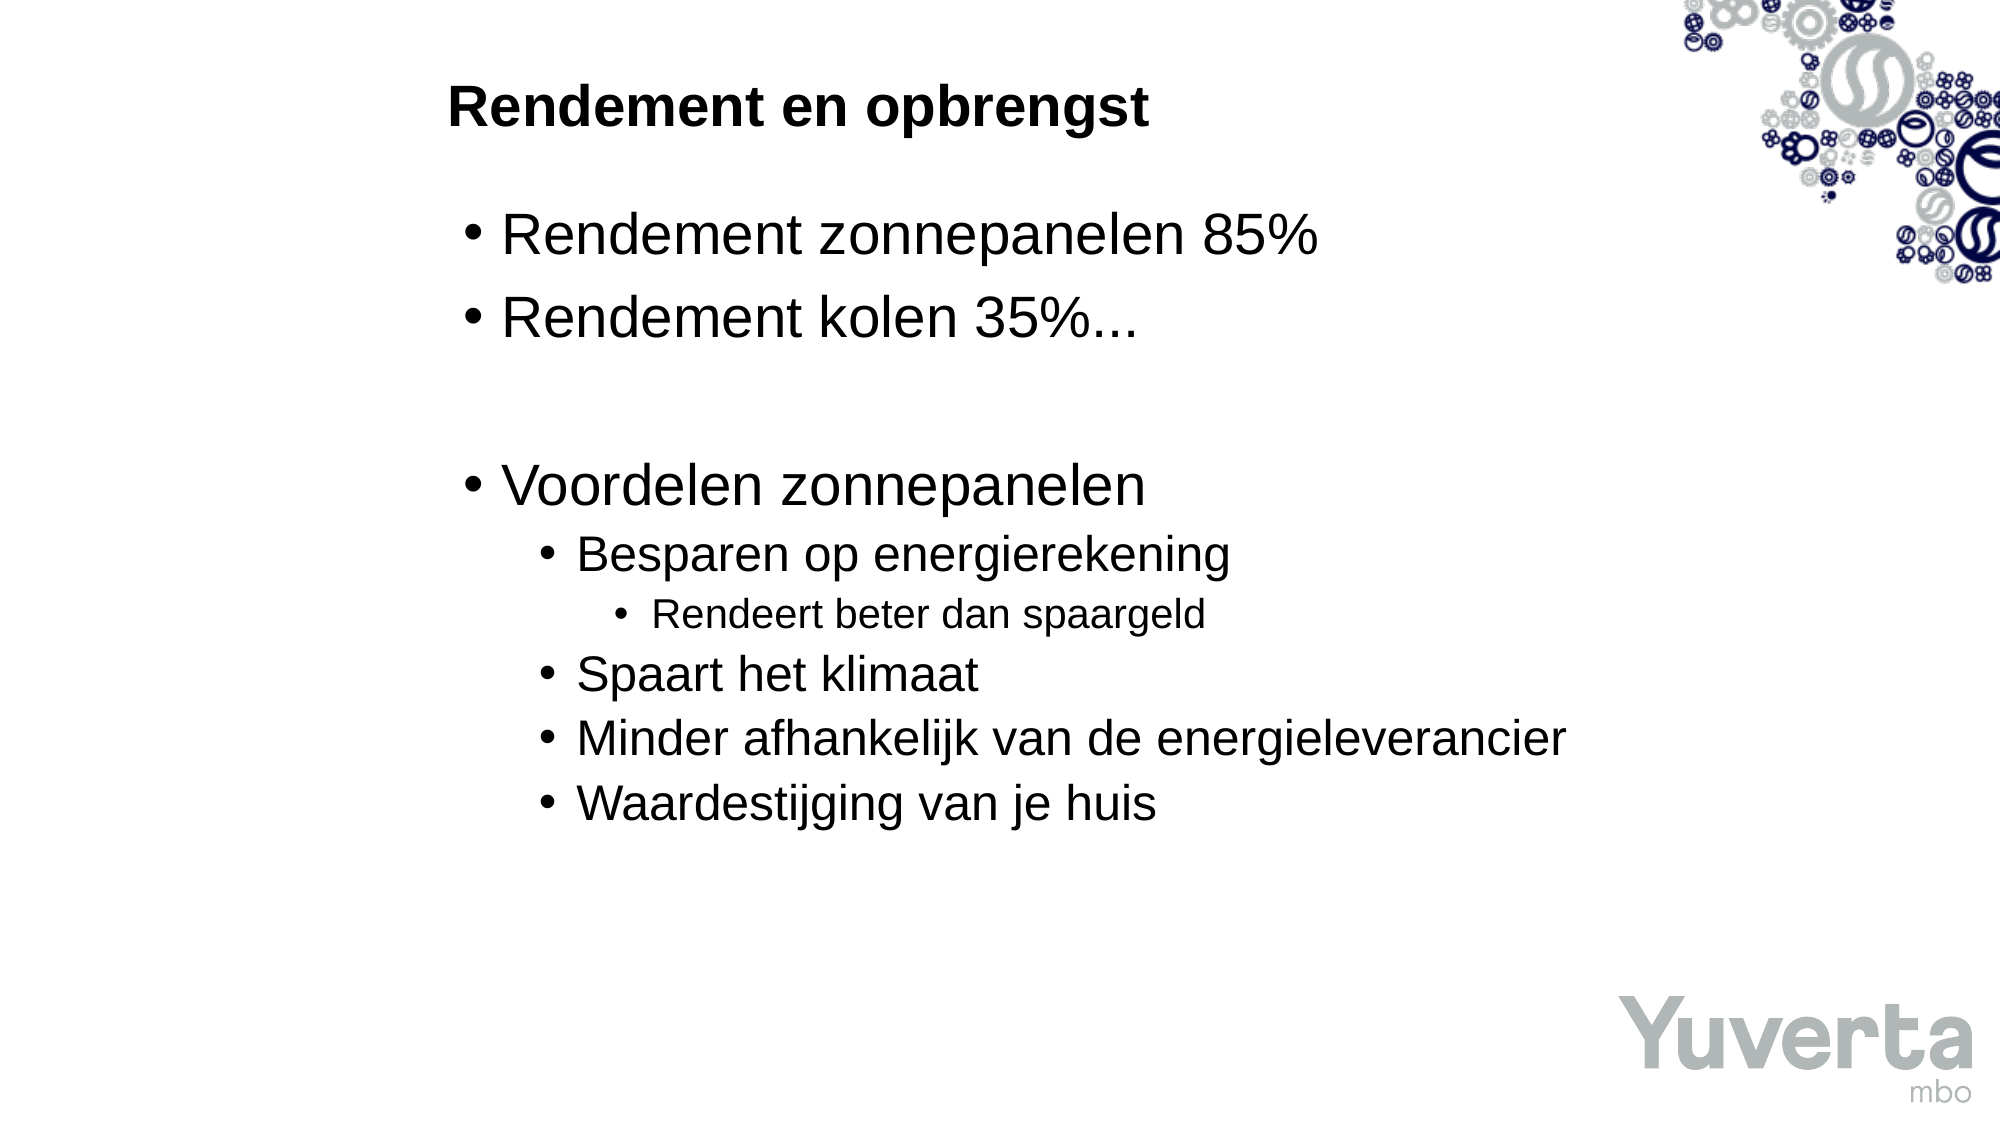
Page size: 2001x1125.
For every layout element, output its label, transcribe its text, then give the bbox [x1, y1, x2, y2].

title Rendement en opbrengst [432, 54, 1887, 161]
list Rendement zonnepanelen 85% Rendement kolen 35%... Voordelen zonnepanelen Besparen op energierekening Rendeert beter dan spaargeld Spaart het klimaat Minder afhankelijk van de energieleverancier Waardestijging van je huis [448, 196, 1900, 1005]
picture [0, 0, 2000, 1125]
